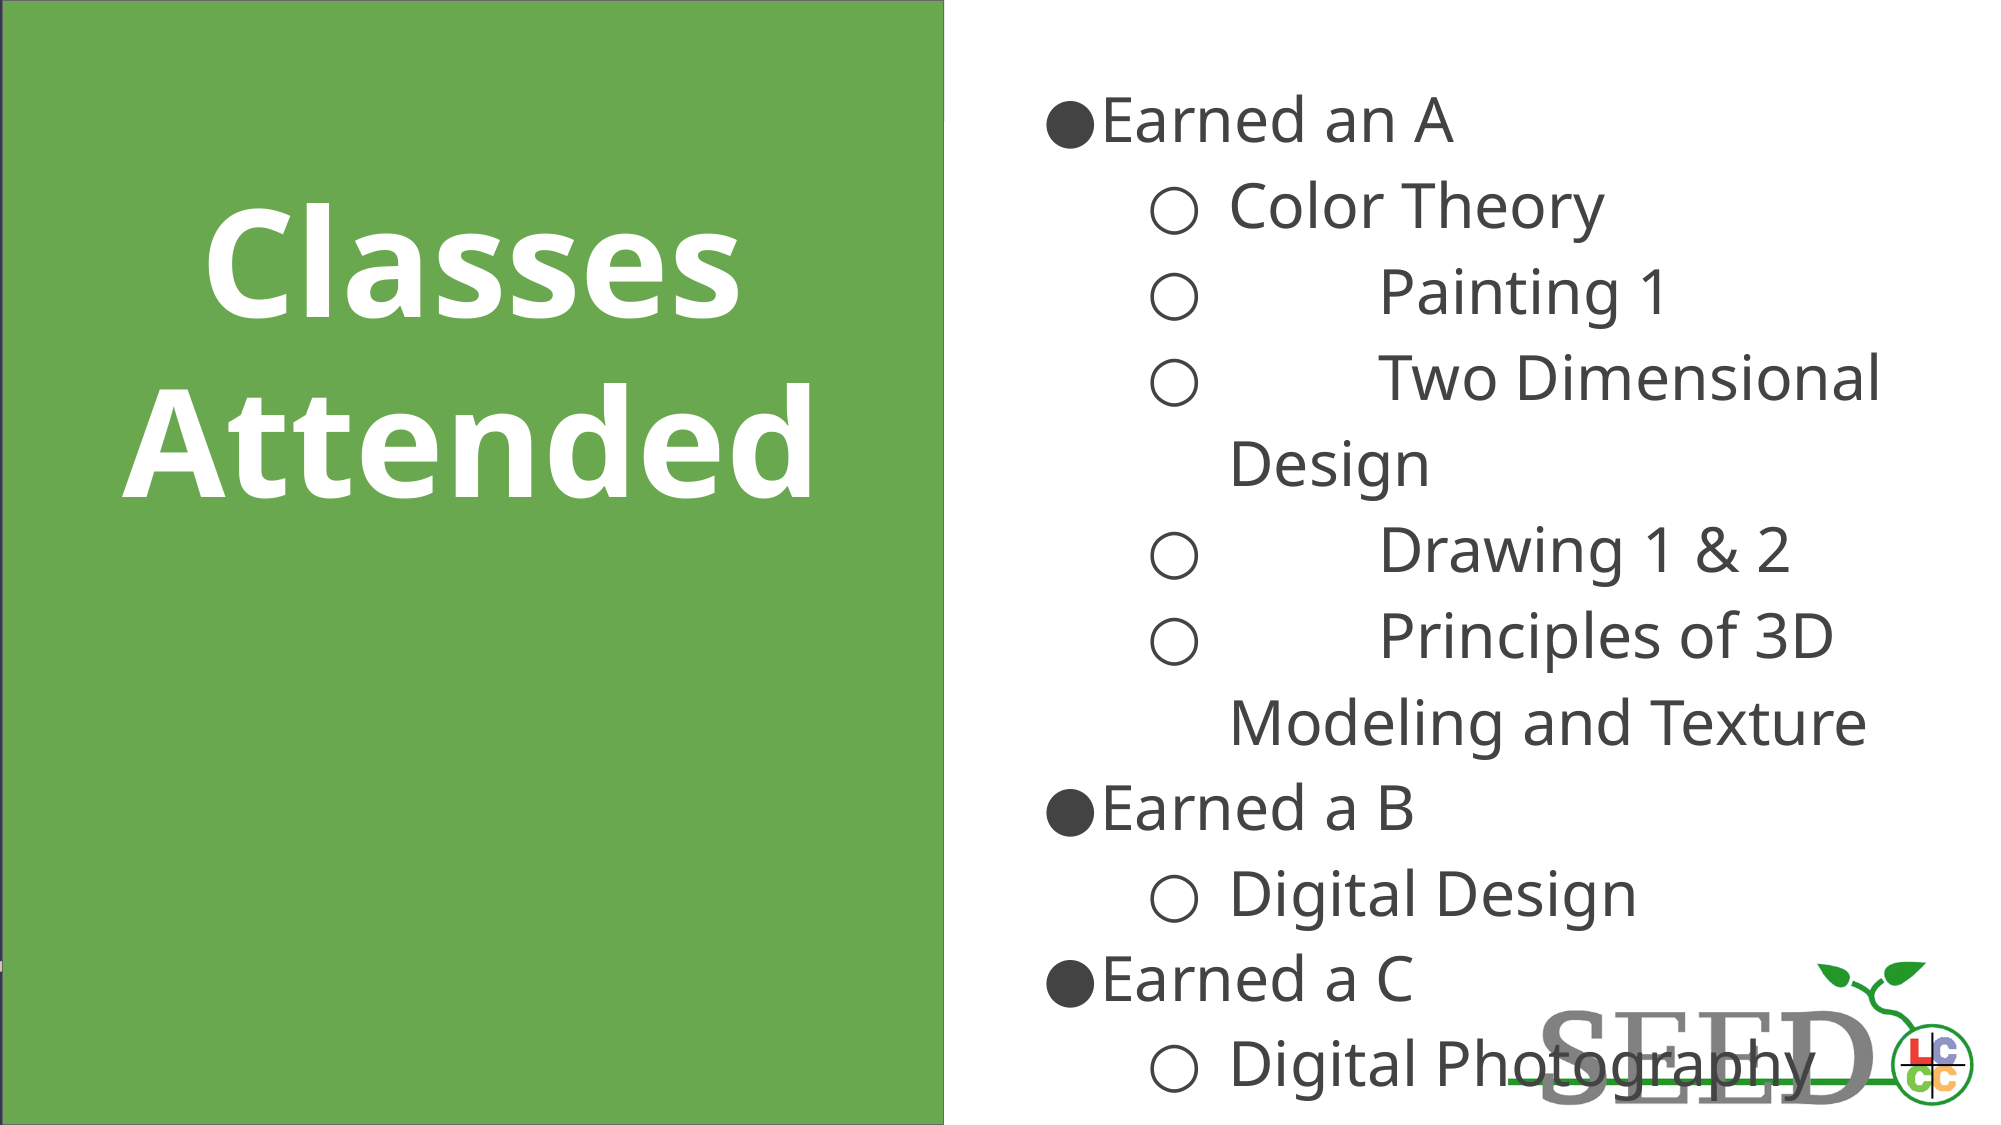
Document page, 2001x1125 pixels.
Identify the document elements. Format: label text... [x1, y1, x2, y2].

title Classes Attended [66, 147, 878, 925]
list Earned an A Color Theory Painting 1 Two Dimensional Design Drawing 1 & 2 Principles of 3D Modeling and Texture Earned a B Digital Design Earned a C Digital Photography [1019, 53, 1931, 1003]
text_box [2, 0, 944, 1125]
picture [1502, 941, 1984, 1111]
